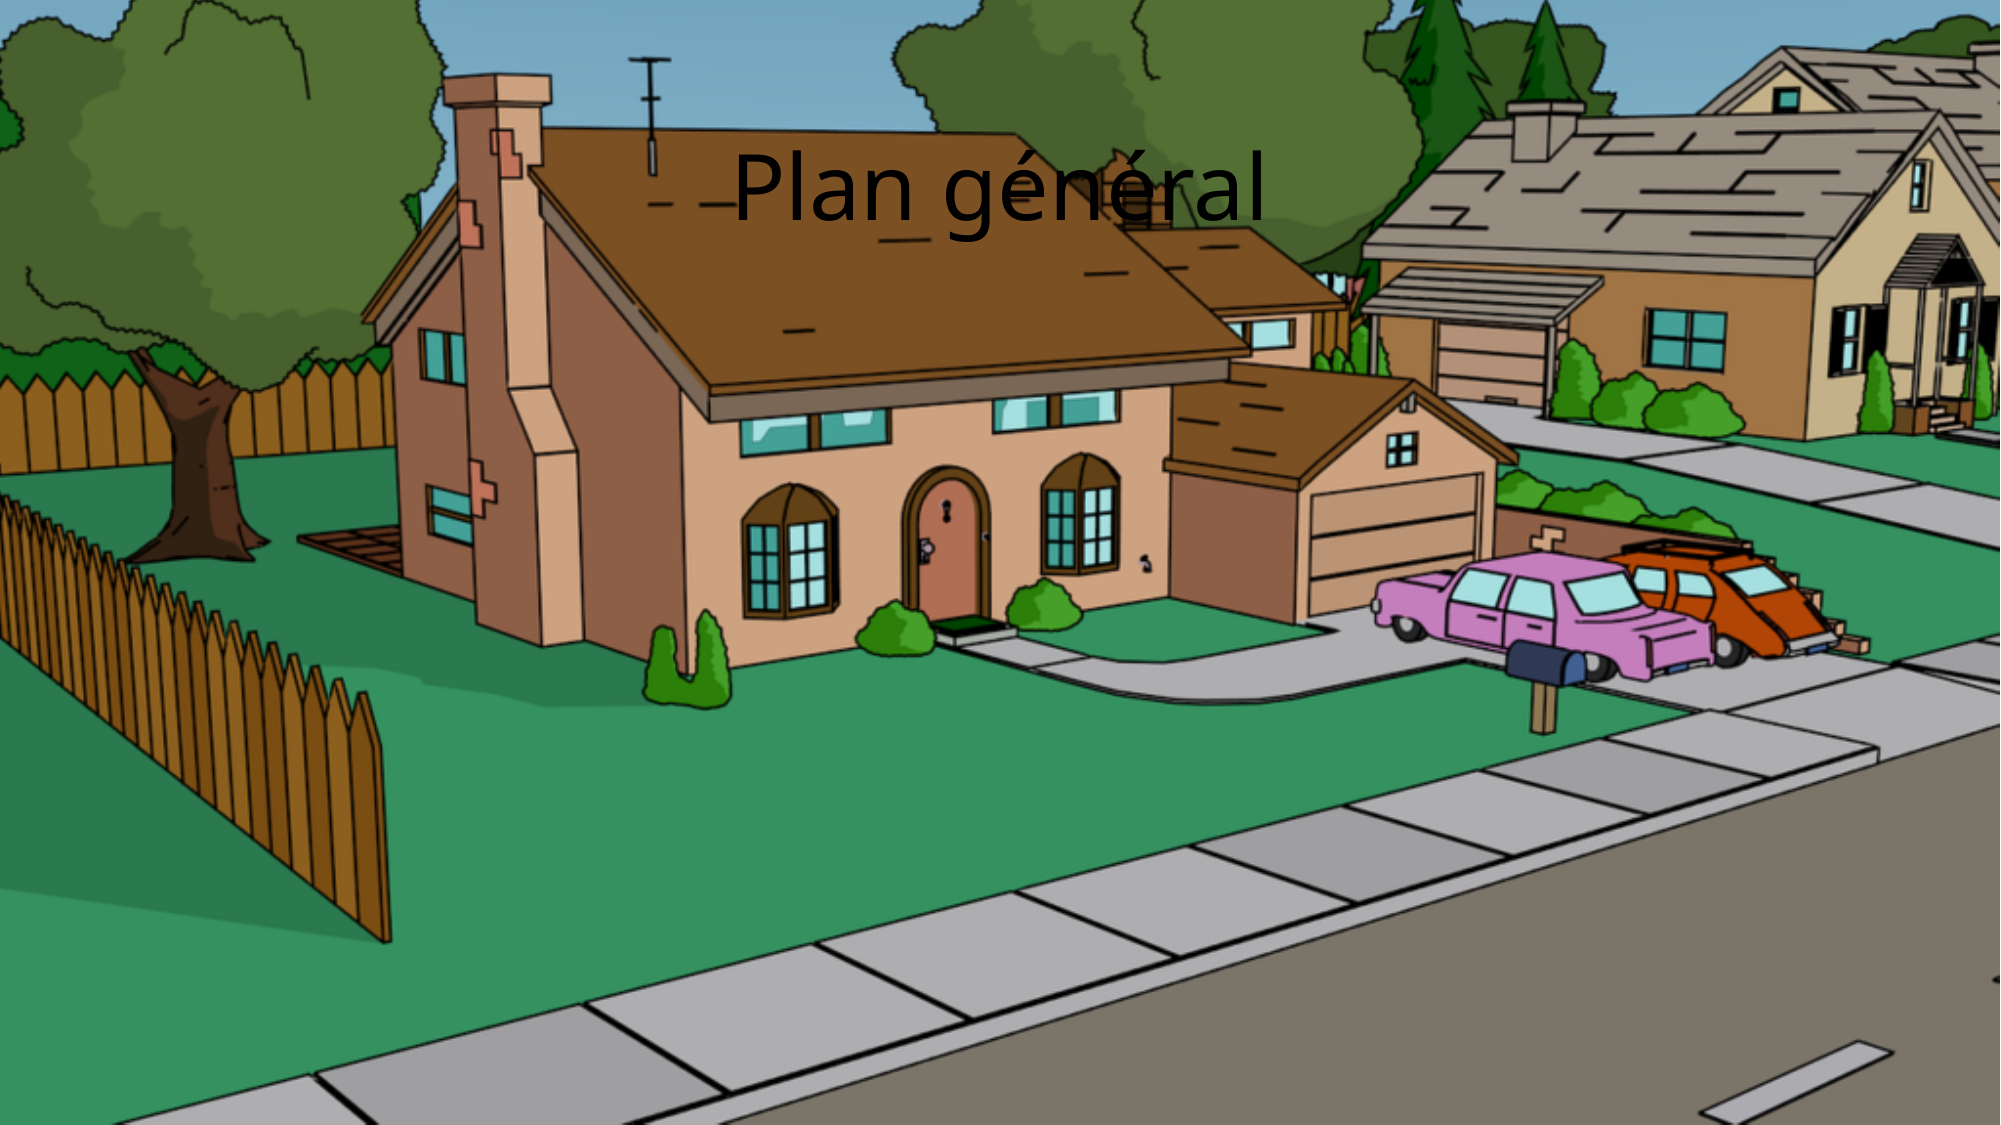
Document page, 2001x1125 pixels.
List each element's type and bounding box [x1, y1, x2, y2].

list [0, 0, 2000, 1125]
